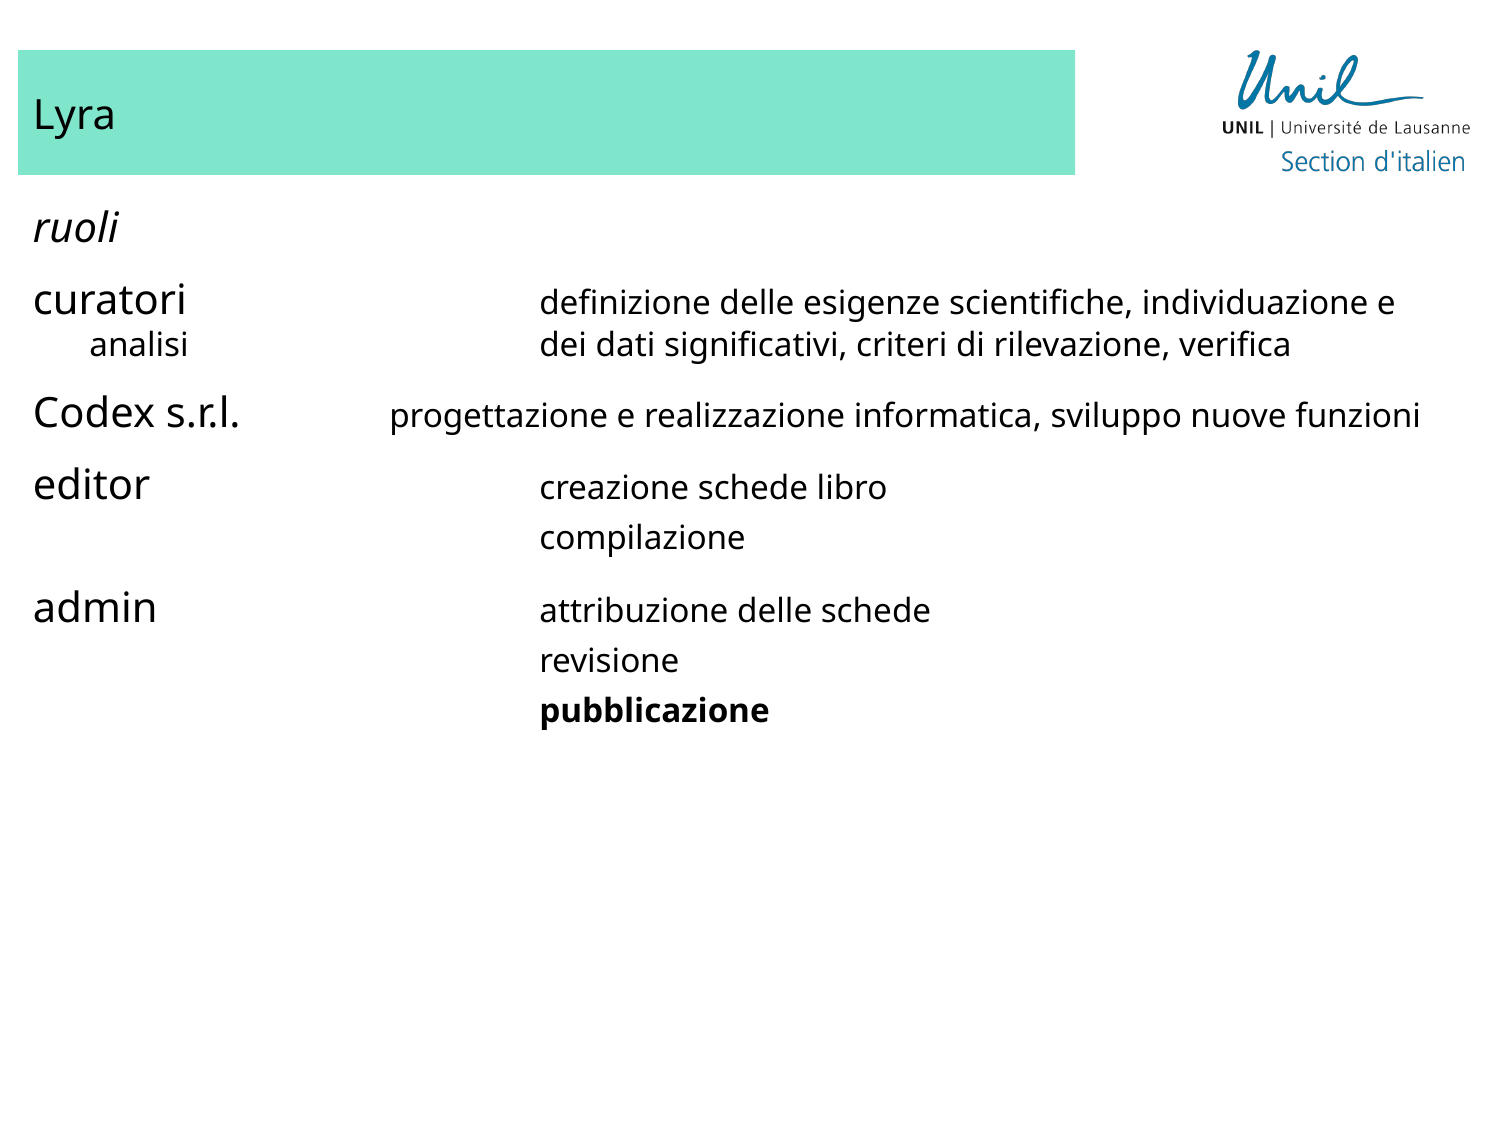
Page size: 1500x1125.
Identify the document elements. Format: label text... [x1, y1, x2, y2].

picture [1223, 49, 1475, 187]
list ruoli curatori definizione delle esigenze scientifiche, individuazione e analisi dei dati significativi, criteri di rilevazione, verifica Codex s.r.l. progettazione e realizzazione informatica, sviluppo nuove funzioni editor creazione schede libro compilazione admin attribuzione delle schede revisione pubblicazione [18, 192, 1500, 1118]
title Lyra [18, 50, 1076, 175]
